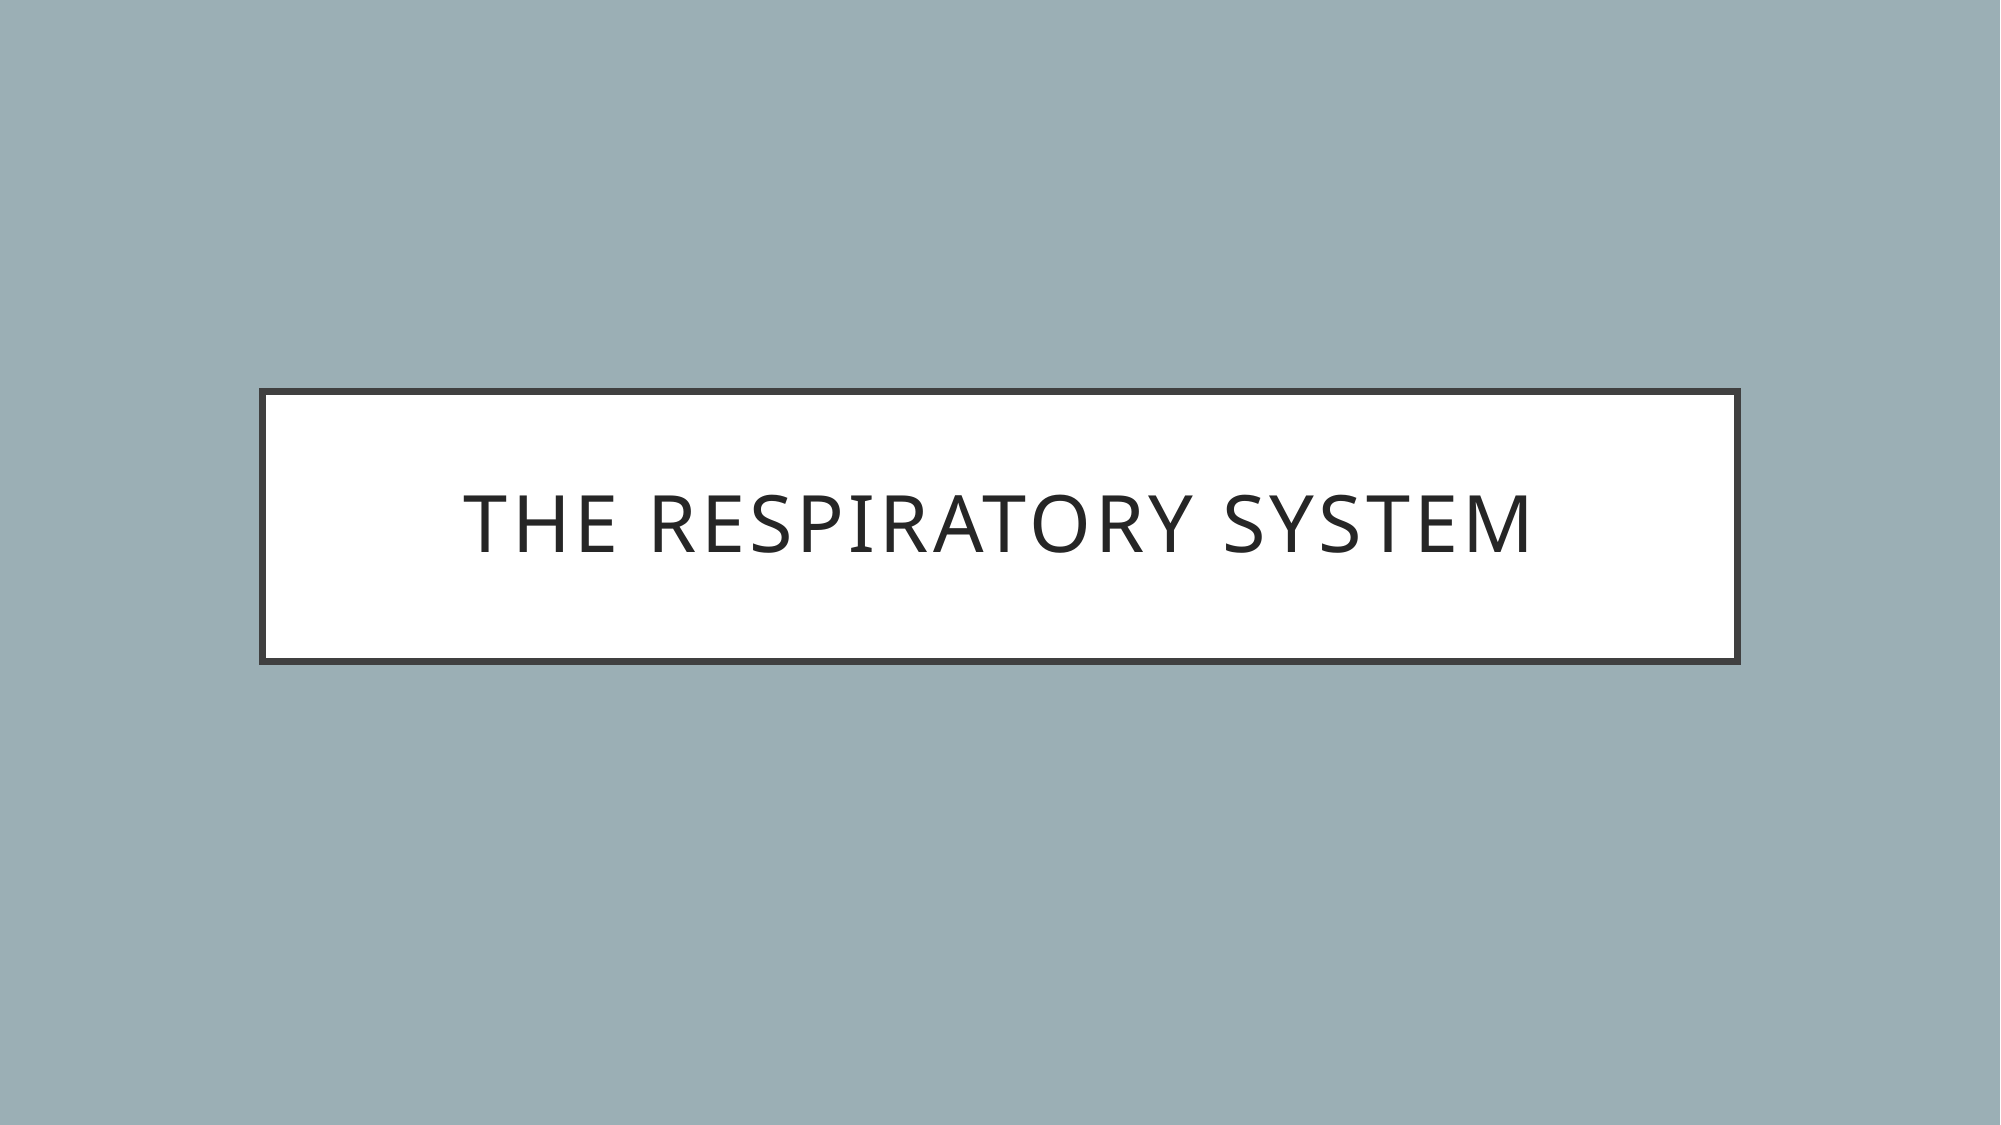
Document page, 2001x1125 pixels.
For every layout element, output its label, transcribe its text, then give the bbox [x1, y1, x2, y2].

title The respiratory system [259, 388, 1741, 665]
